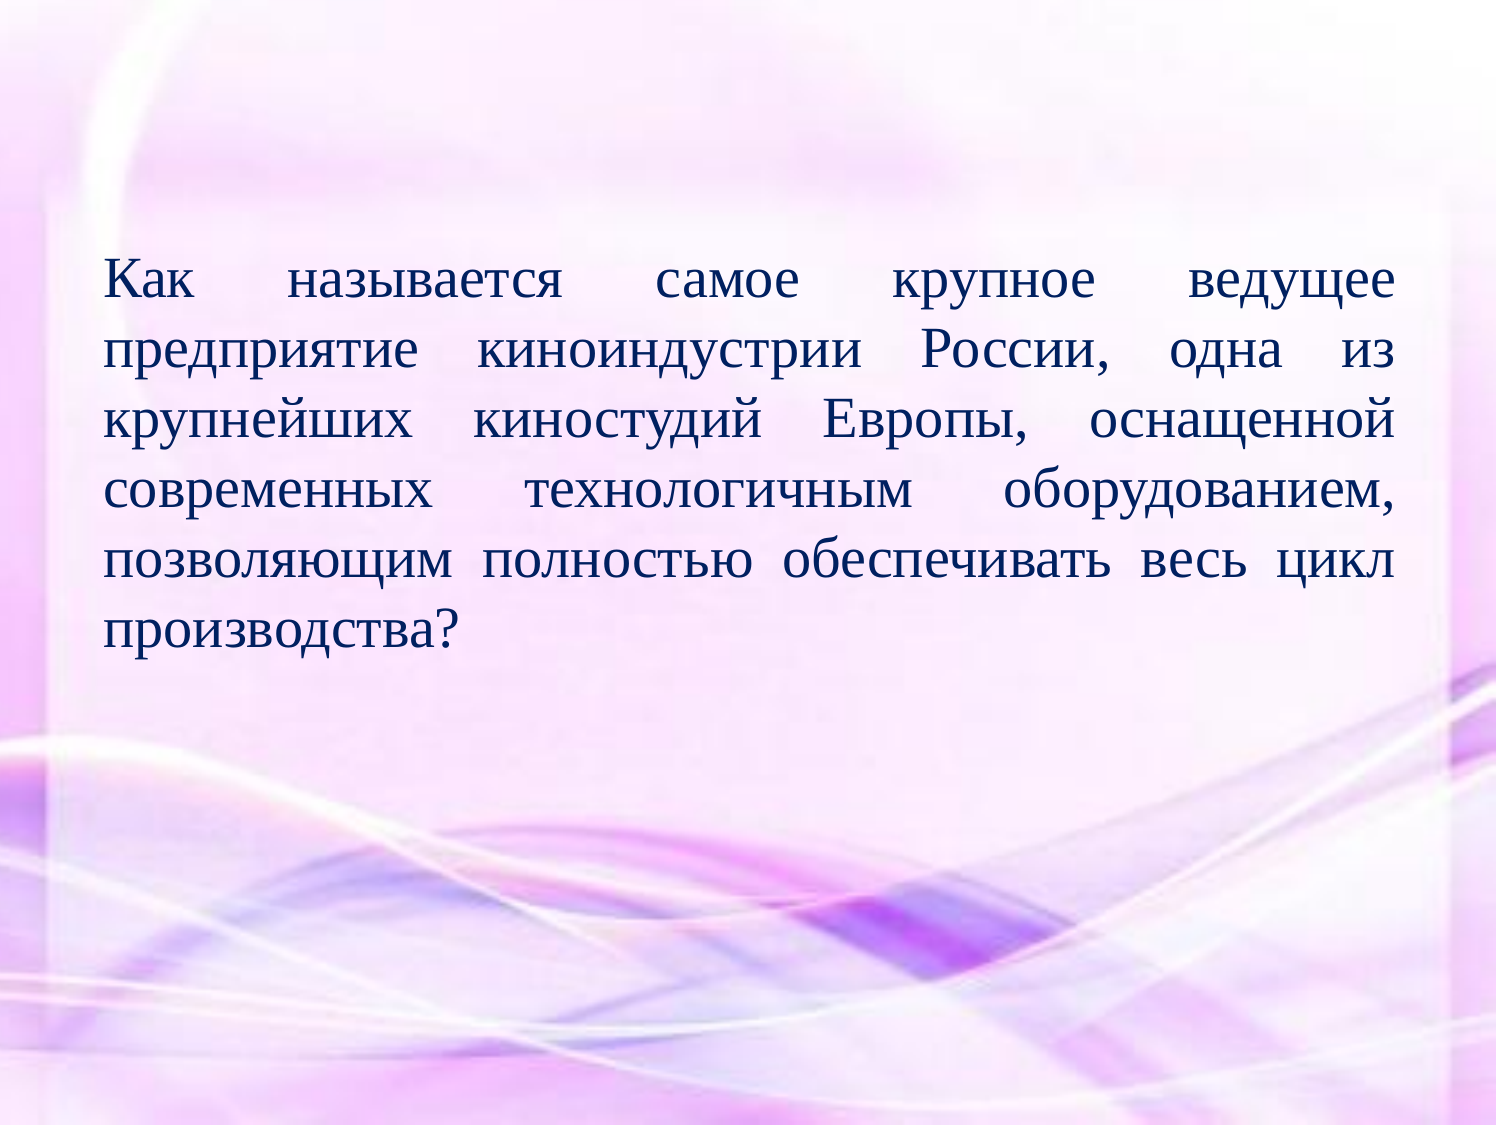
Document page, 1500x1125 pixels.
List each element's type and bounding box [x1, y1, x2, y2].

list [0, 0, 1496, 1125]
